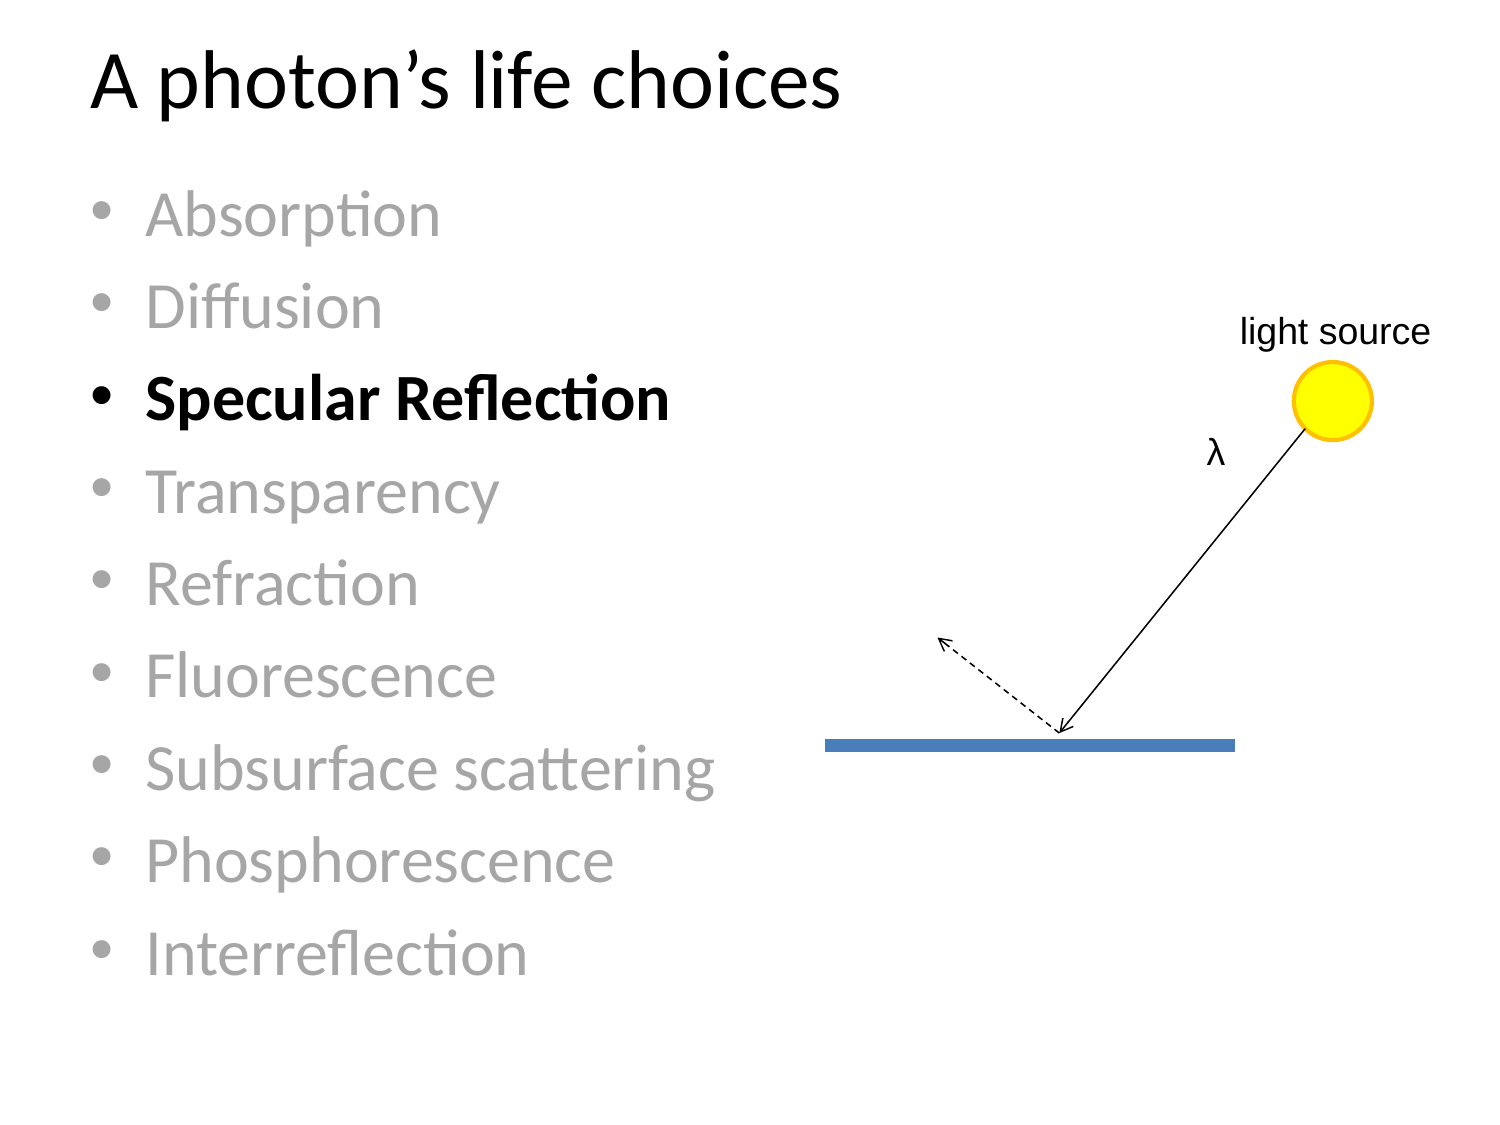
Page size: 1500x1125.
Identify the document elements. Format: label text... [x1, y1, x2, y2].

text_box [1029, 457, 1335, 704]
text_box [1291, 360, 1375, 443]
list Absorption Diffusion Specular Reflection Transparency Refraction Fluorescence Subsurface scattering Phosphorescence Interreflection [74, 162, 1426, 1006]
text_box light source [1225, 299, 1450, 360]
title A photon’s life choices [74, 0, 1426, 151]
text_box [937, 637, 1060, 734]
text_box λ [1191, 420, 1241, 456]
